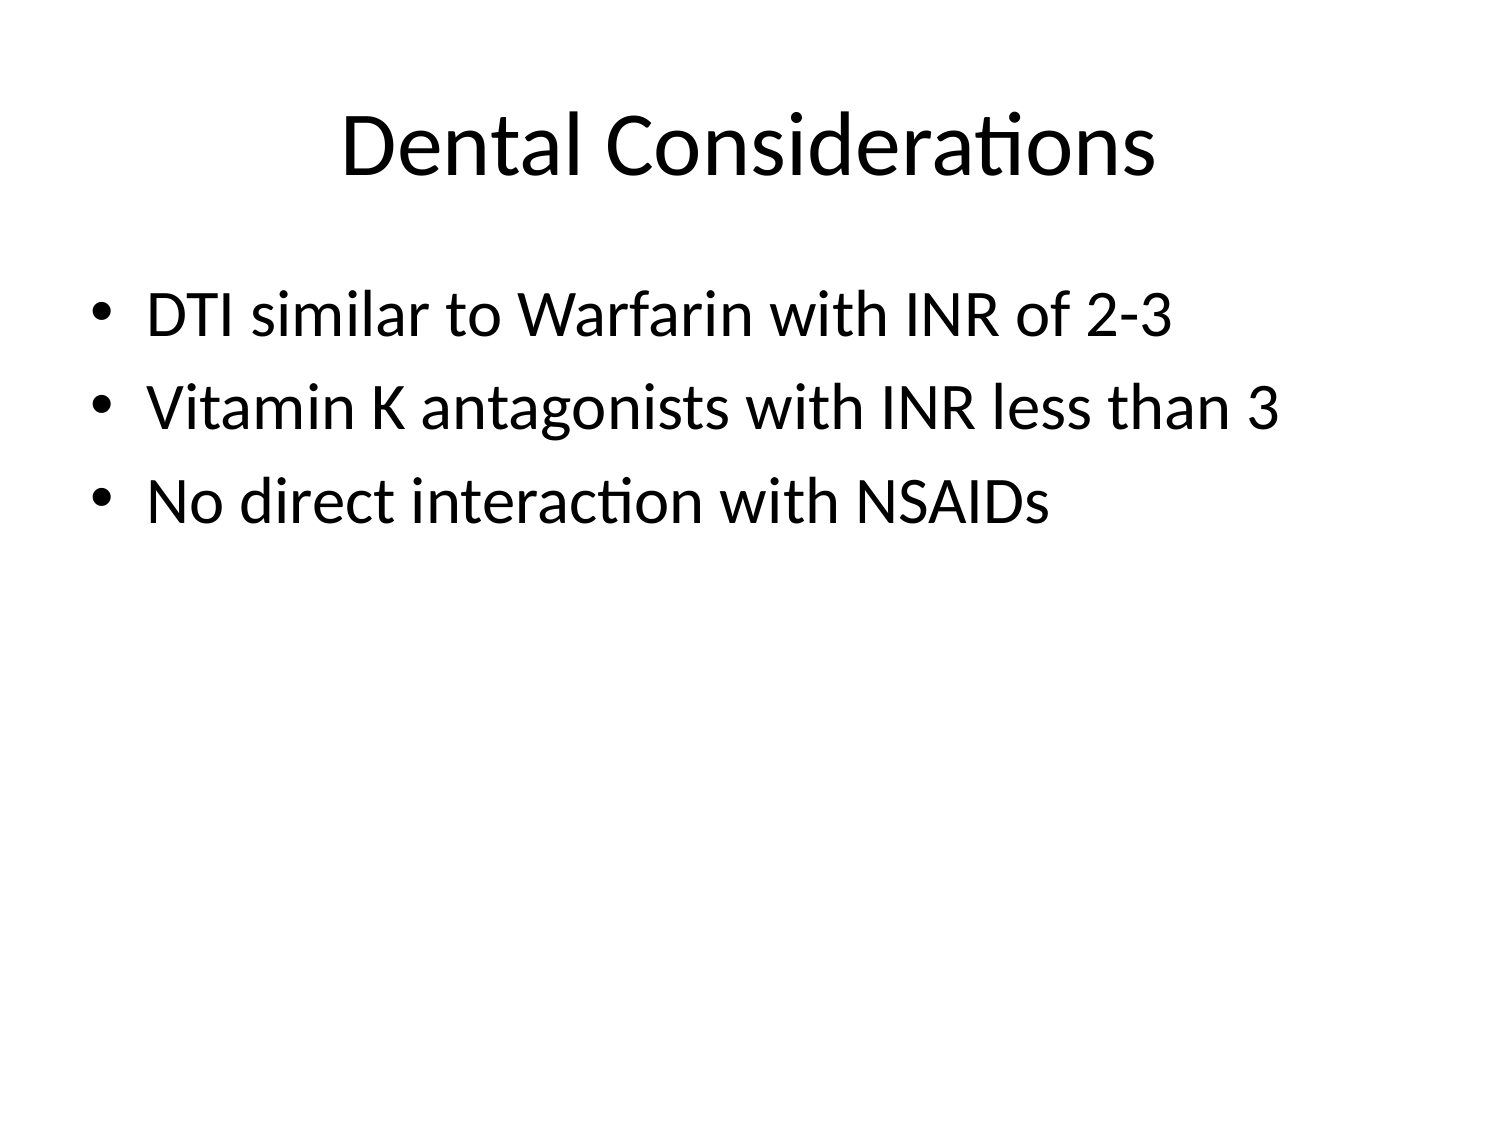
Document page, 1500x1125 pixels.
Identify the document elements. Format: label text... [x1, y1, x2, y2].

title Dental Considerations [75, 45, 1425, 233]
list DTI similar to Warfarin with INR of 2-3 Vitamin K antagonists with INR less than 3 No direct interaction with NSAIDs [75, 262, 1425, 1005]
